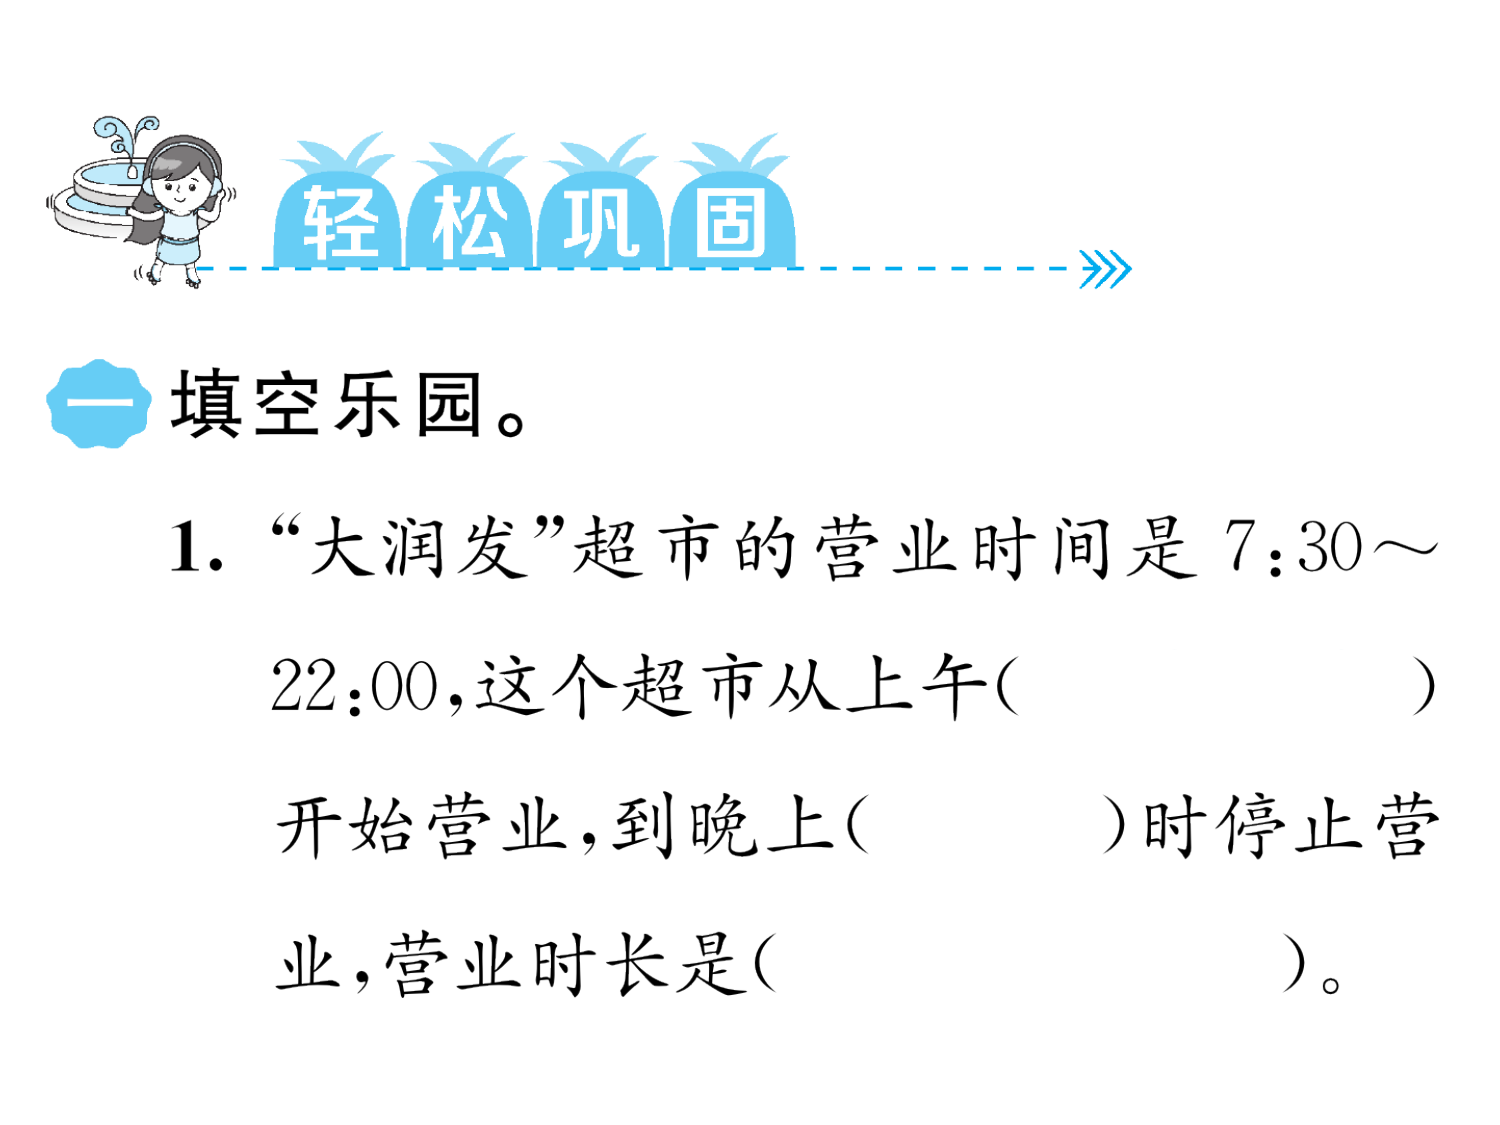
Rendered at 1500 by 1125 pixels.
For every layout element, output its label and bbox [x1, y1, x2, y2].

picture [41, 101, 1459, 1020]
